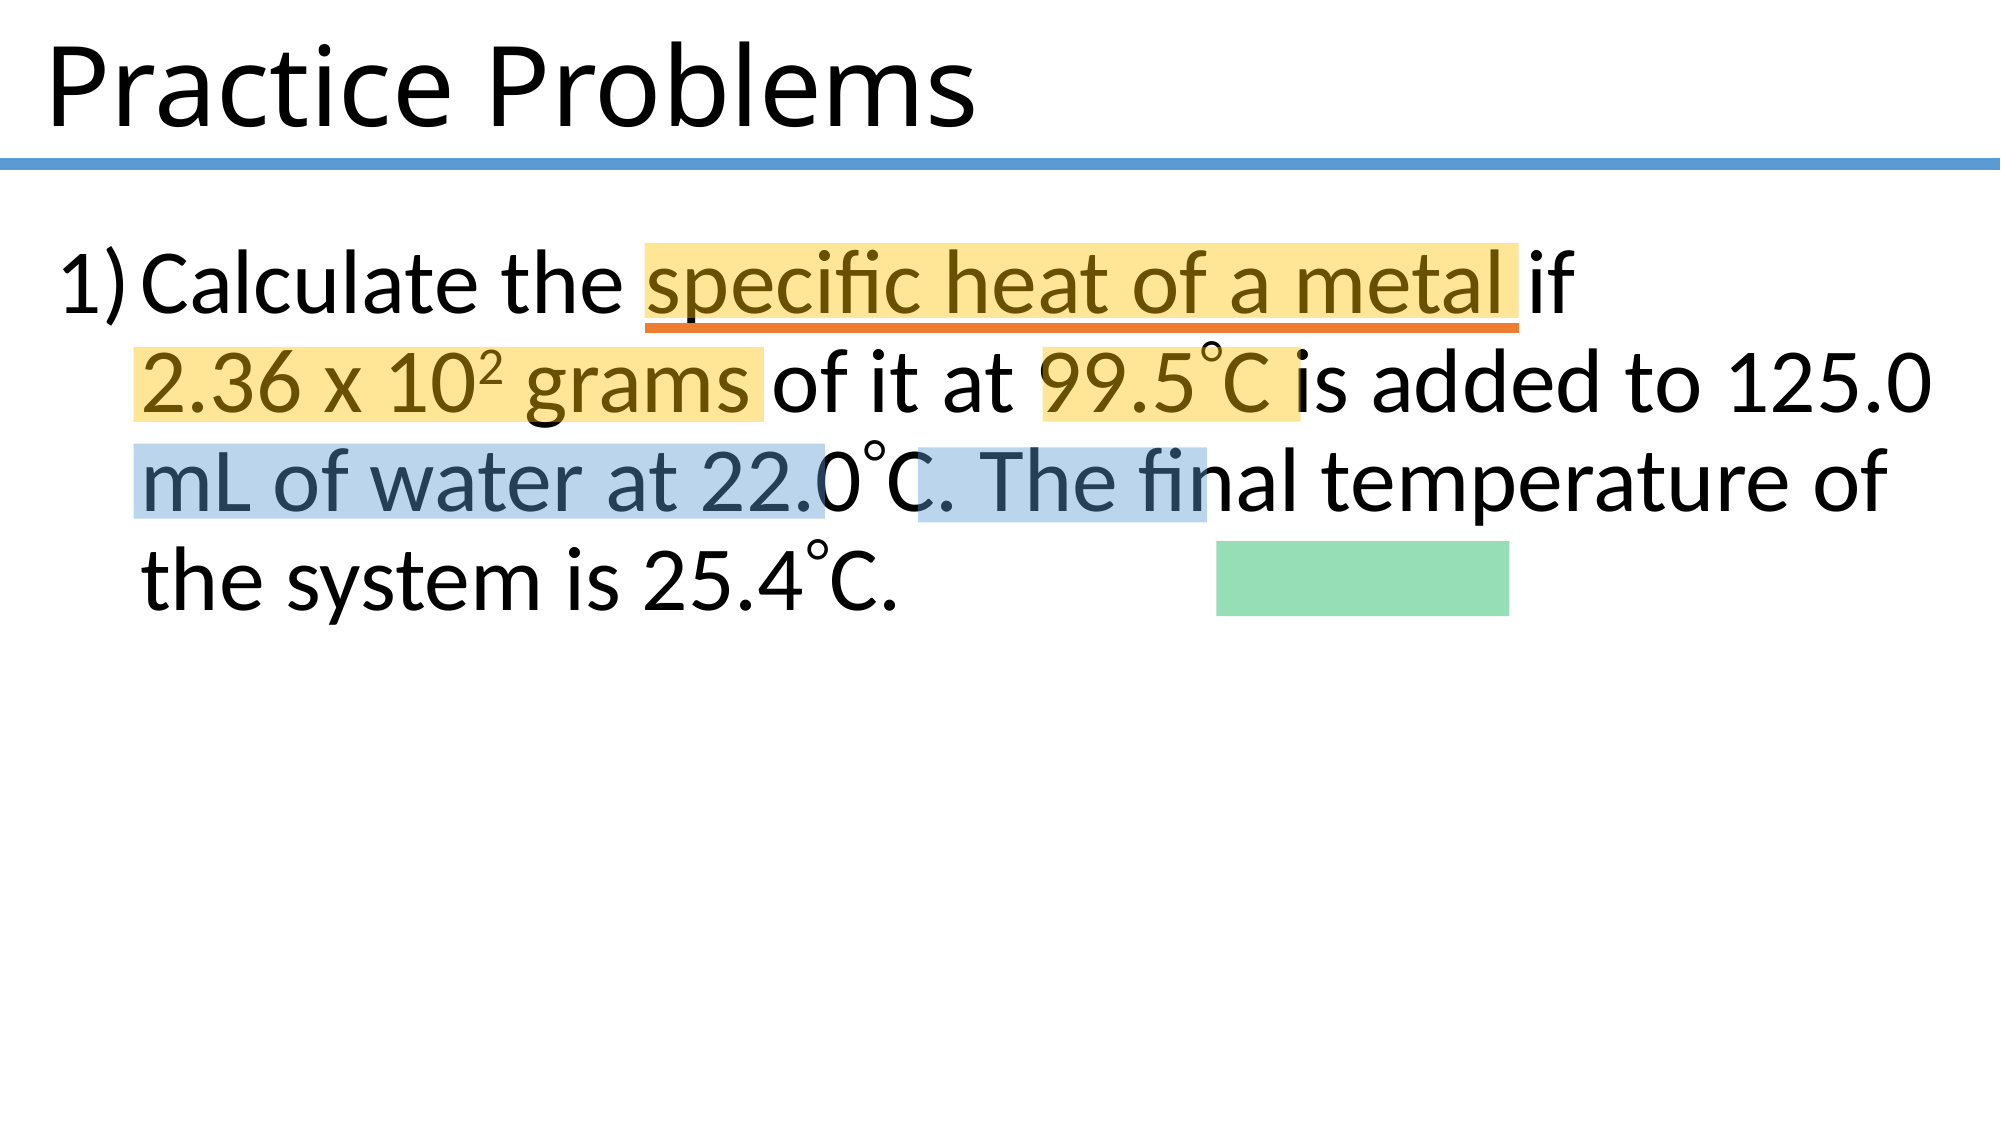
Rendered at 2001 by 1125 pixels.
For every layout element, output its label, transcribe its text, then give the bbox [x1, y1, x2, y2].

text_box [132, 443, 826, 520]
text_box [917, 446, 1208, 523]
title Practice Problems [28, 22, 1952, 158]
text_box [643, 242, 1520, 319]
text_box [1042, 346, 1302, 423]
text_box [132, 346, 765, 423]
list Calculate the specific heat of a metal if 2.36 x 102 grams of it at 99.5C is added to 125.0 mL of water at 22.0C. The final temperature of the system is 25.4C. [40, 227, 1952, 811]
text_box [1215, 540, 1510, 617]
